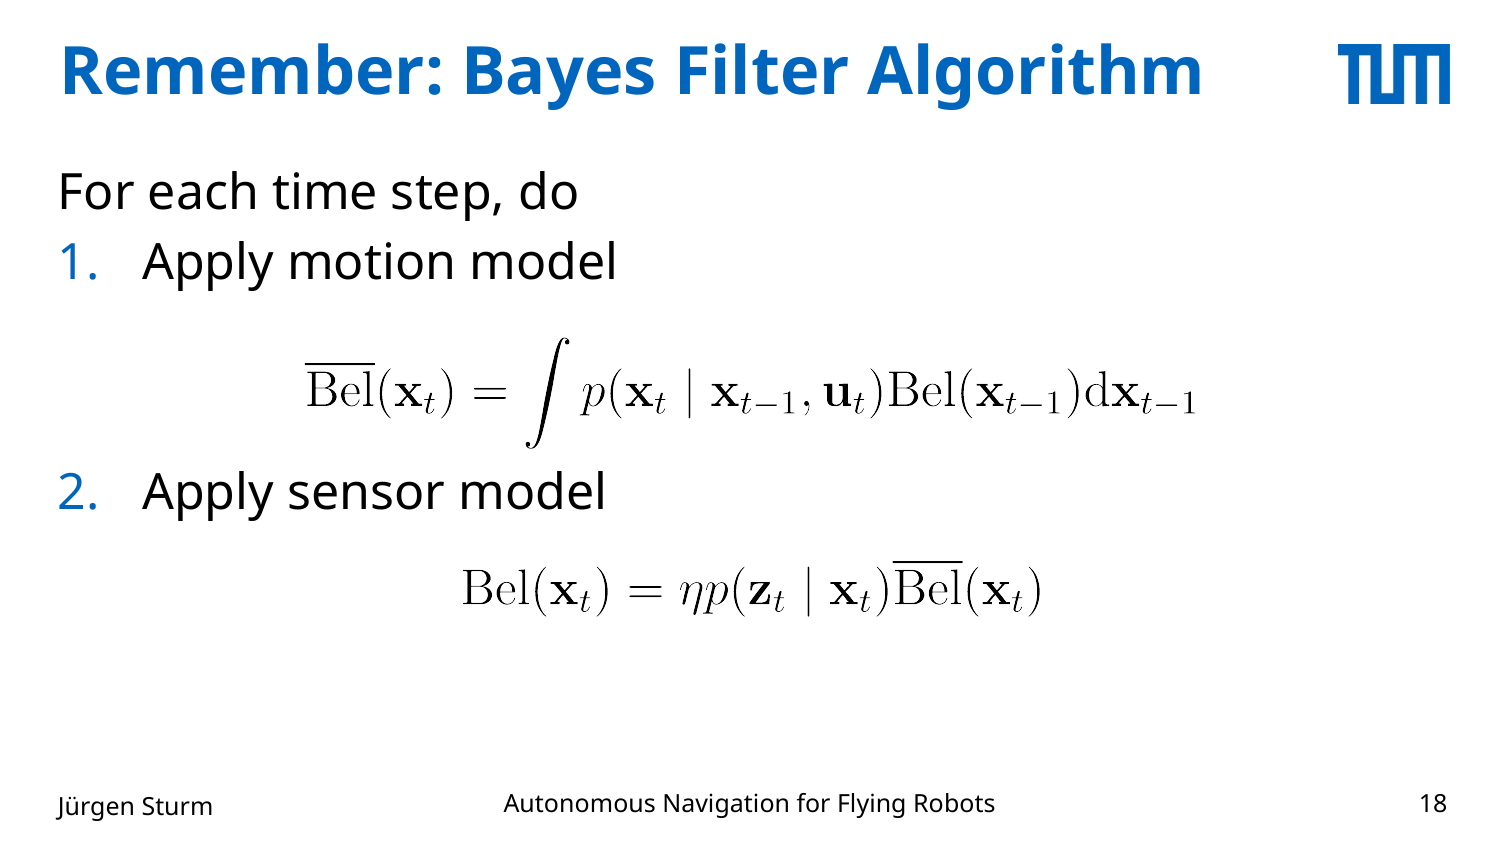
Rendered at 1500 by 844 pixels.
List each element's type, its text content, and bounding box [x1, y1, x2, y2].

picture [1338, 44, 1450, 104]
list For each time step, do Apply motion model Apply sensor model [57, 159, 1448, 754]
picture [303, 334, 1197, 452]
footer Autonomous Navigation for Flying Robots [337, 784, 1163, 825]
title Remember: Bayes Filter Algorithm [59, 27, 1314, 110]
slide_number 18 [1074, 785, 1448, 825]
slide_number Jürgen Sturm [57, 785, 337, 825]
picture [458, 559, 1042, 618]
